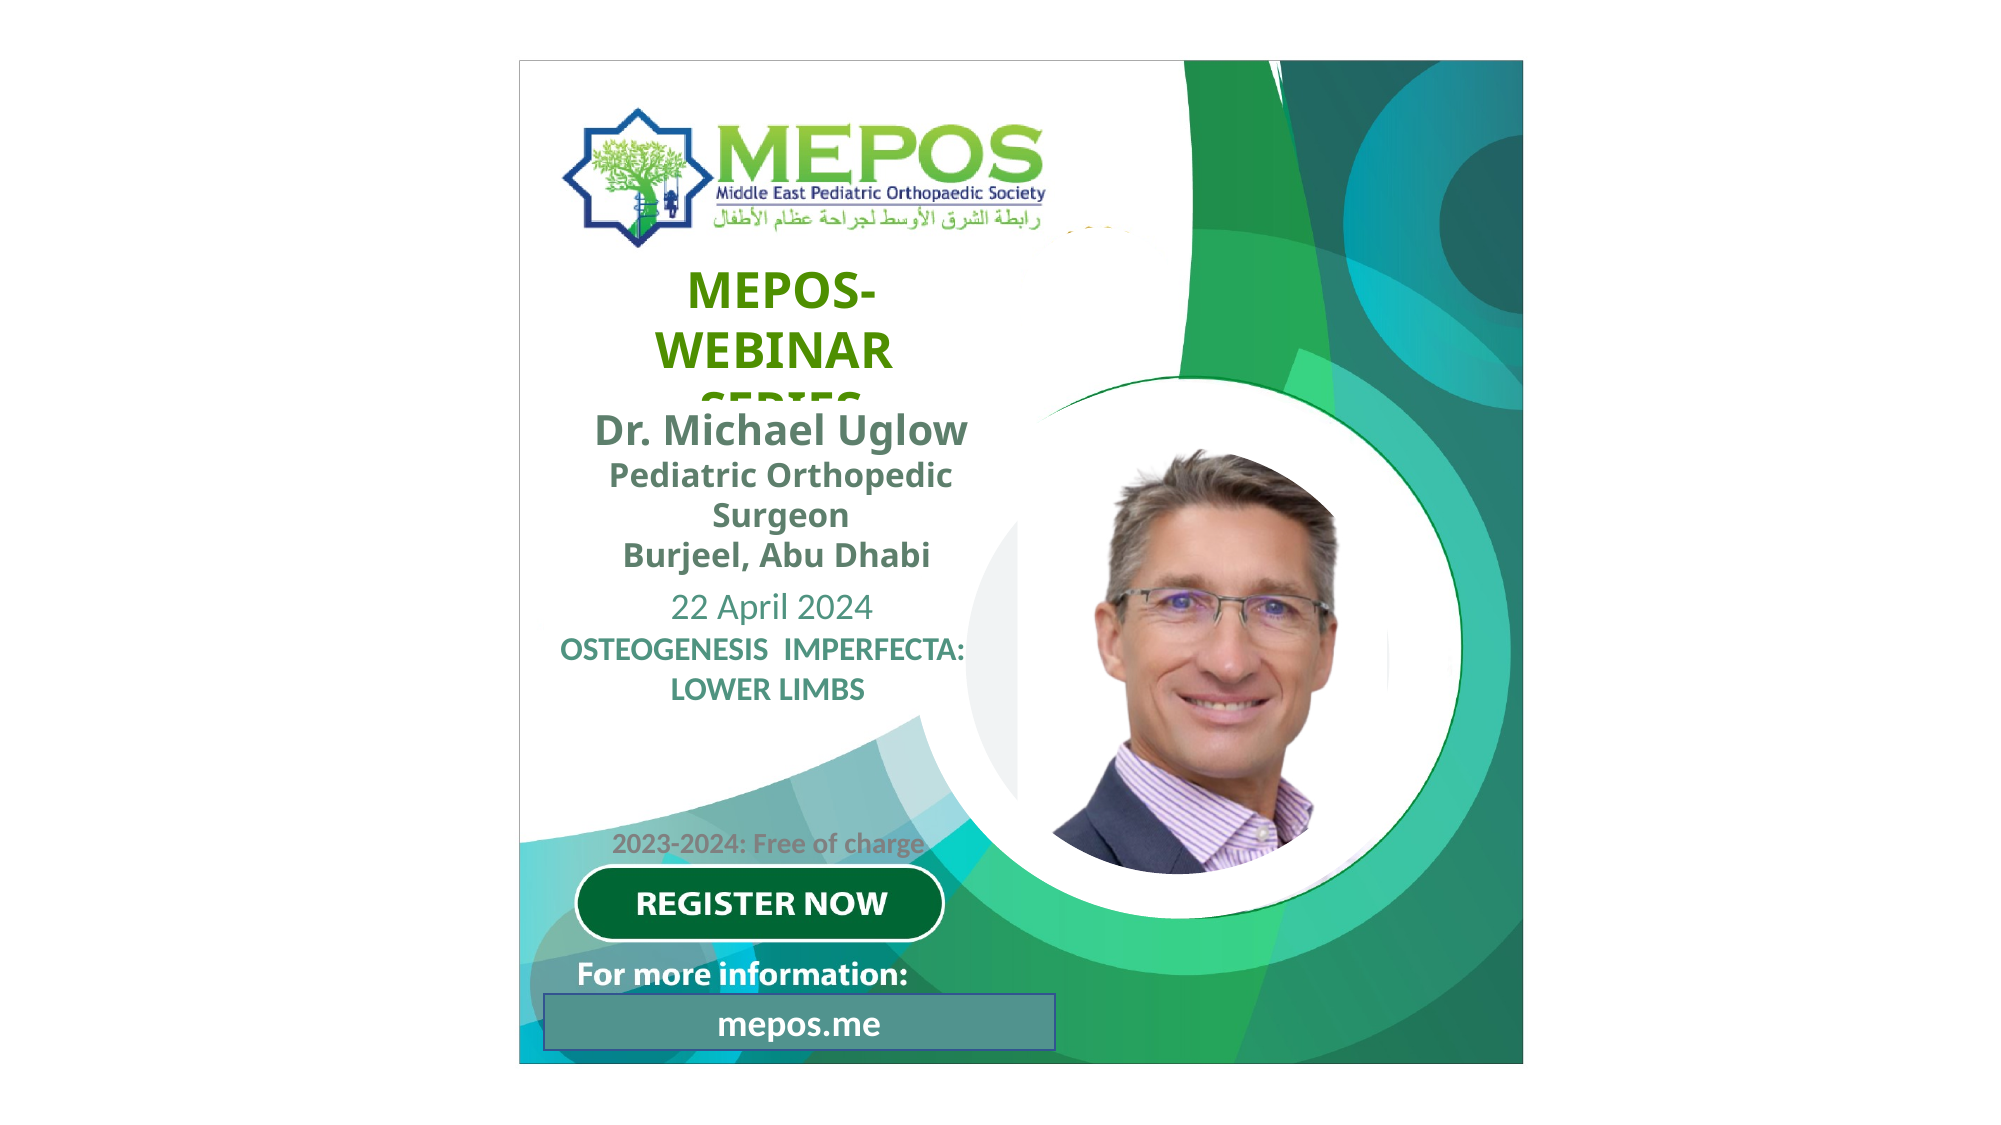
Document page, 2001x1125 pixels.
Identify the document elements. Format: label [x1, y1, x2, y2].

picture [458, 0, 1584, 1125]
